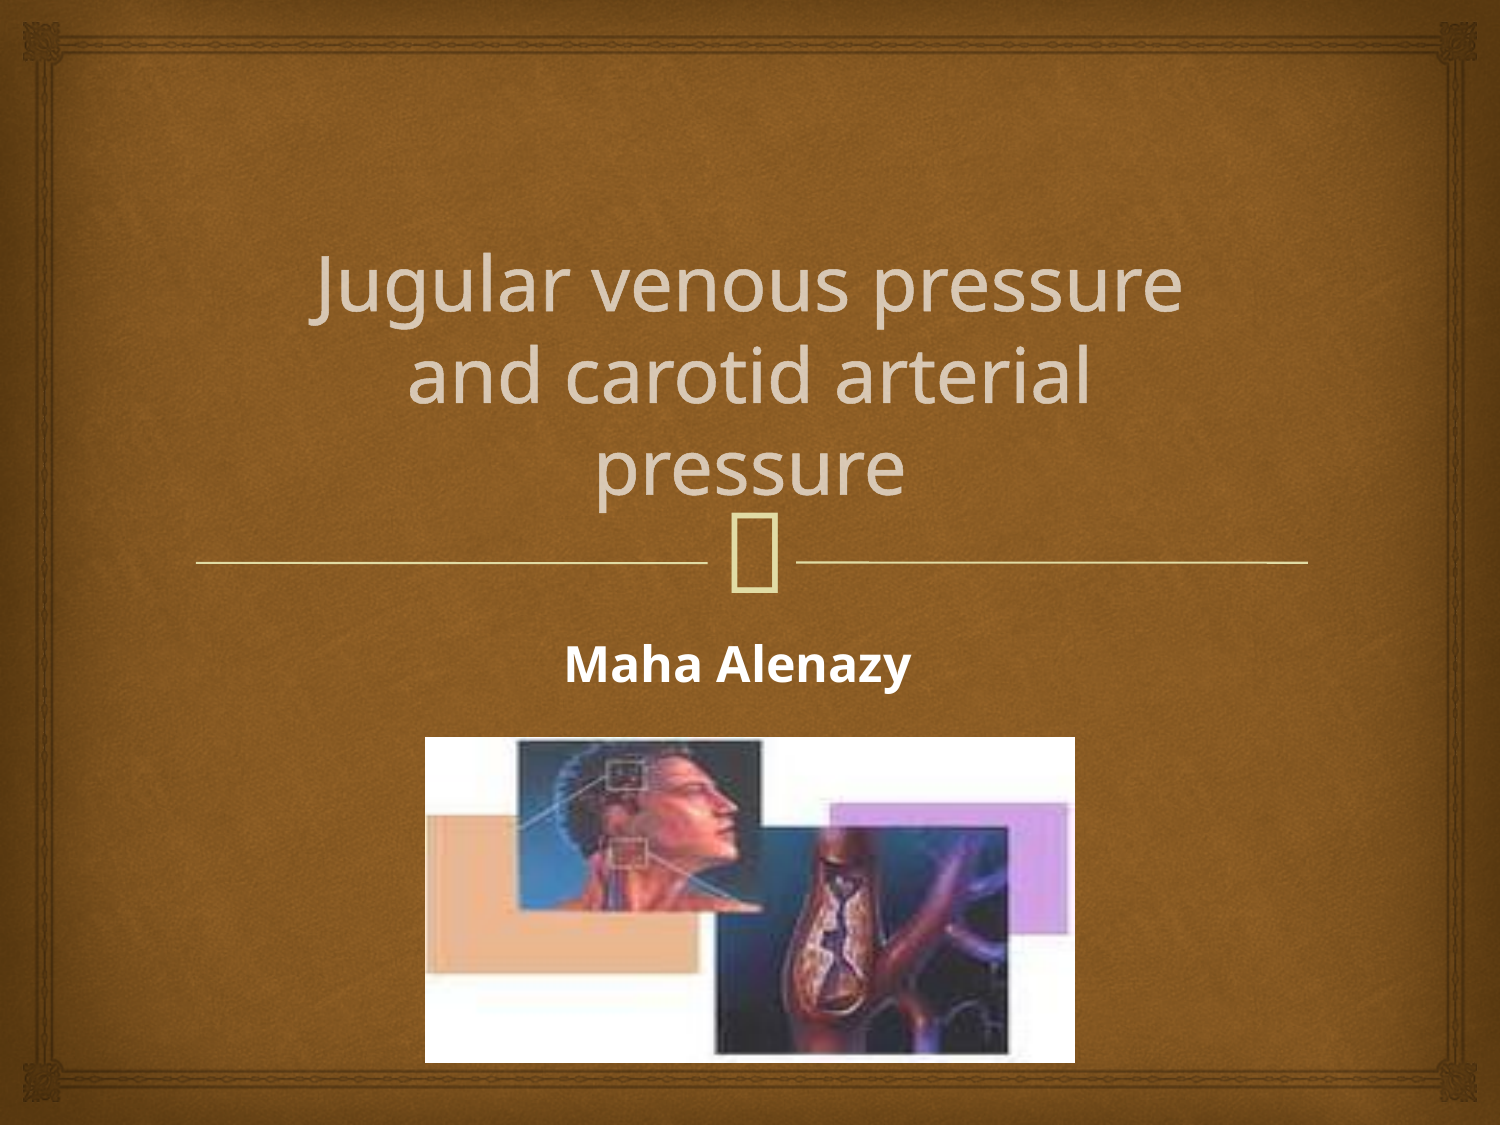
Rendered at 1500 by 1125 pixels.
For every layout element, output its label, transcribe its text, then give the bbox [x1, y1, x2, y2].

subtitle Maha Alenazy [212, 624, 1263, 913]
title Jugular venous pressure and carotid arterial pressure [225, 224, 1275, 518]
picture [0, 0, 1500, 1125]
